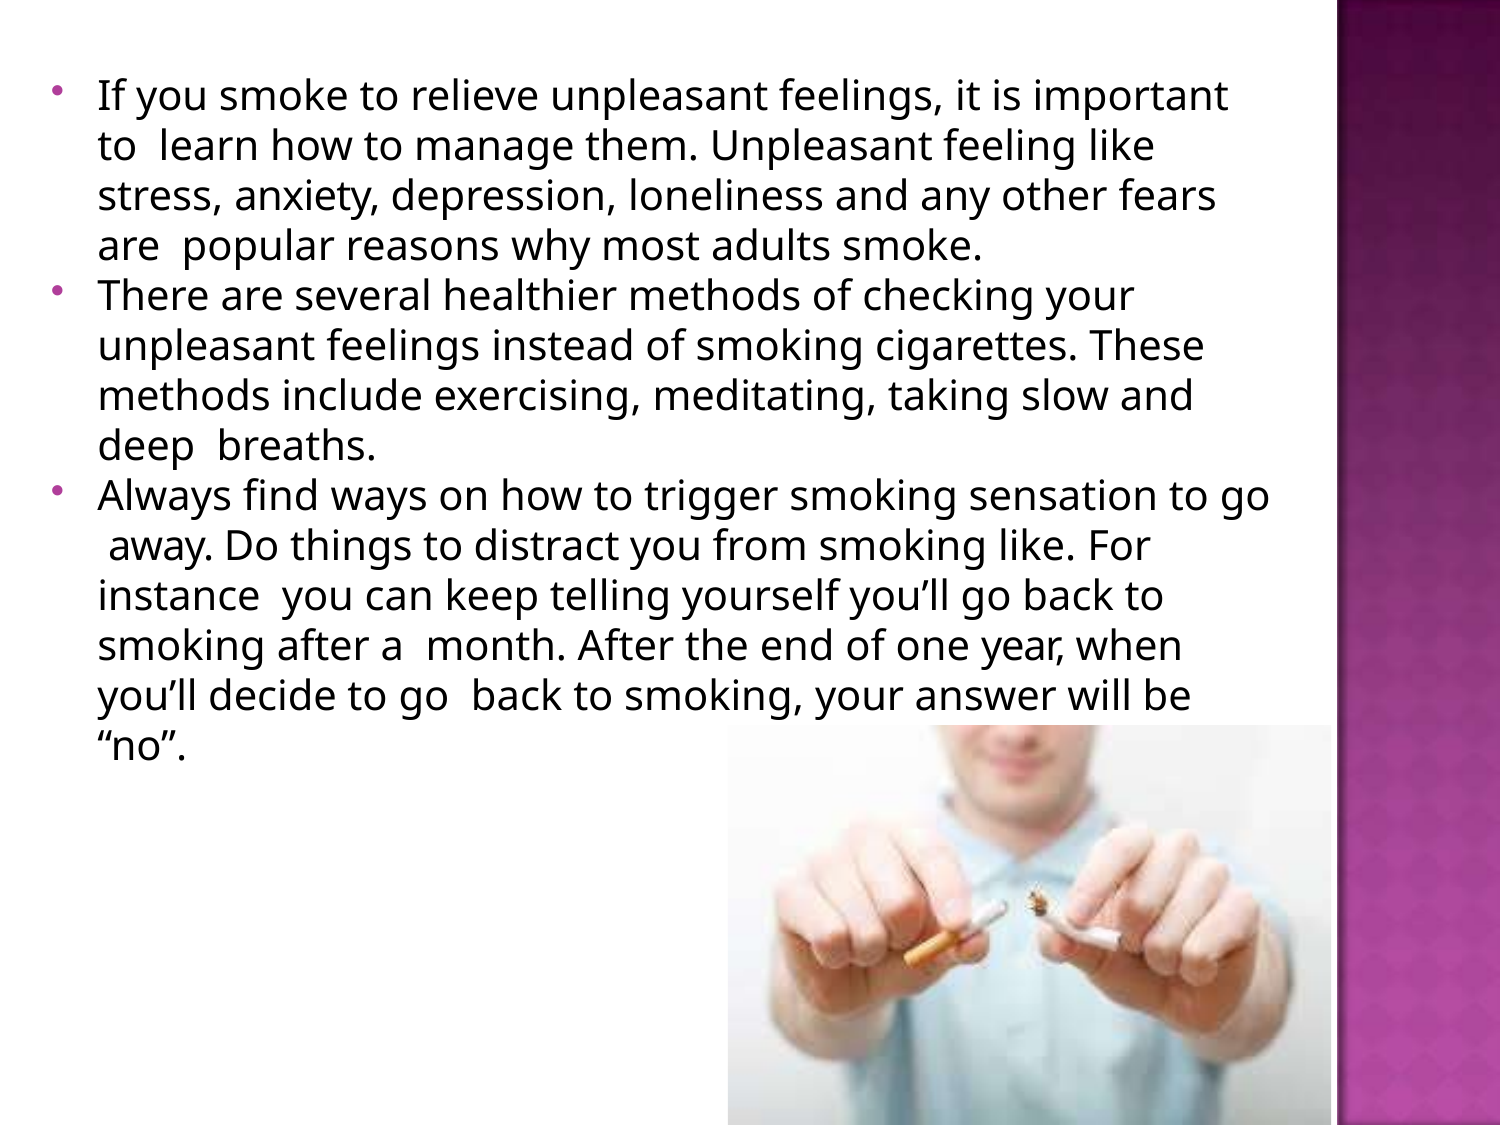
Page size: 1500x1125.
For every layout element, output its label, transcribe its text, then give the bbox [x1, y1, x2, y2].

text_box If you smoke to relieve unpleasant feelings, it is important to learn how to manage them. Unpleasant feeling like stress, anxiety, depression, loneliness and any other fears are popular reasons why most adults smoke. There are several healthier methods of checking your unpleasant feelings instead of smoking cigarettes. These methods include exercising, meditating, taking slow and deep breaths. Always find ways on how to trigger smoking sensation to go away. Do things to distract you from smoking like. For instance you can keep telling yourself you’ll go back to smoking after a month. After the end of one year, when you’ll decide to go back to smoking, your answer will be “no”. [50, 66, 1276, 770]
picture [1337, 0, 1500, 1125]
text_box [727, 725, 1332, 1125]
